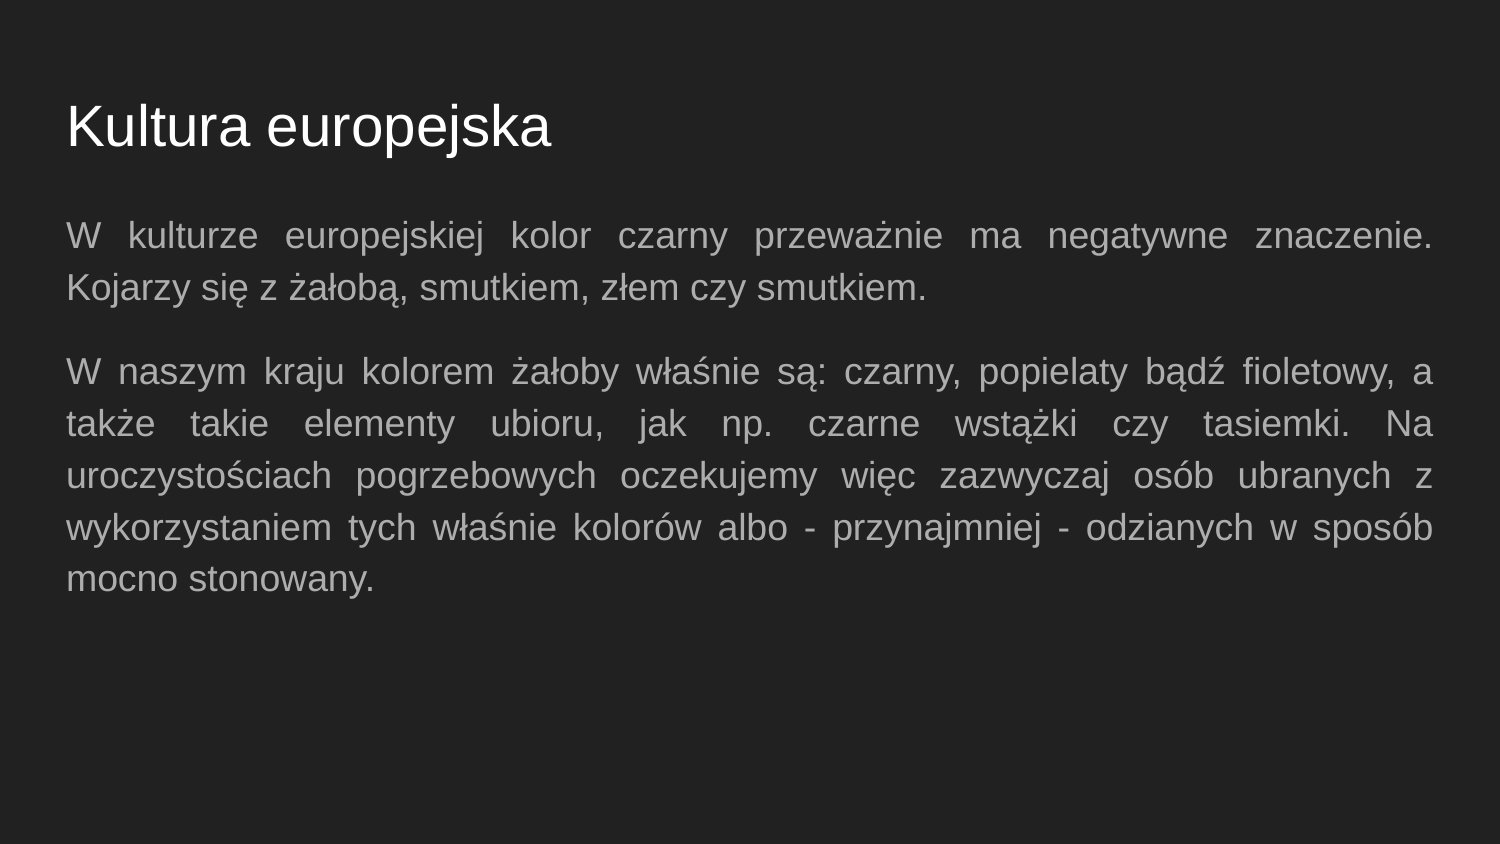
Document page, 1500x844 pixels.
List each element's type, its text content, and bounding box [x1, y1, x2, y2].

title Kultura europejska [51, 72, 1449, 167]
list W kulturze europejskiej kolor czarny przeważnie ma negatywne znaczenie. Kojarzy się z żałobą, smutkiem, złem czy smutkiem. W naszym kraju kolorem żałoby właśnie są: czarny, popielaty bądź fioletowy, a także takie elementy ubioru, jak np. czarne wstążki czy tasiemki. Na uroczystościach pogrzebowych oczekujemy więc zazwyczaj osób ubranych z wykorzystaniem tych właśnie kolorów albo - przynajmniej - odzianych w sposób mocno stonowany. [51, 189, 1449, 750]
